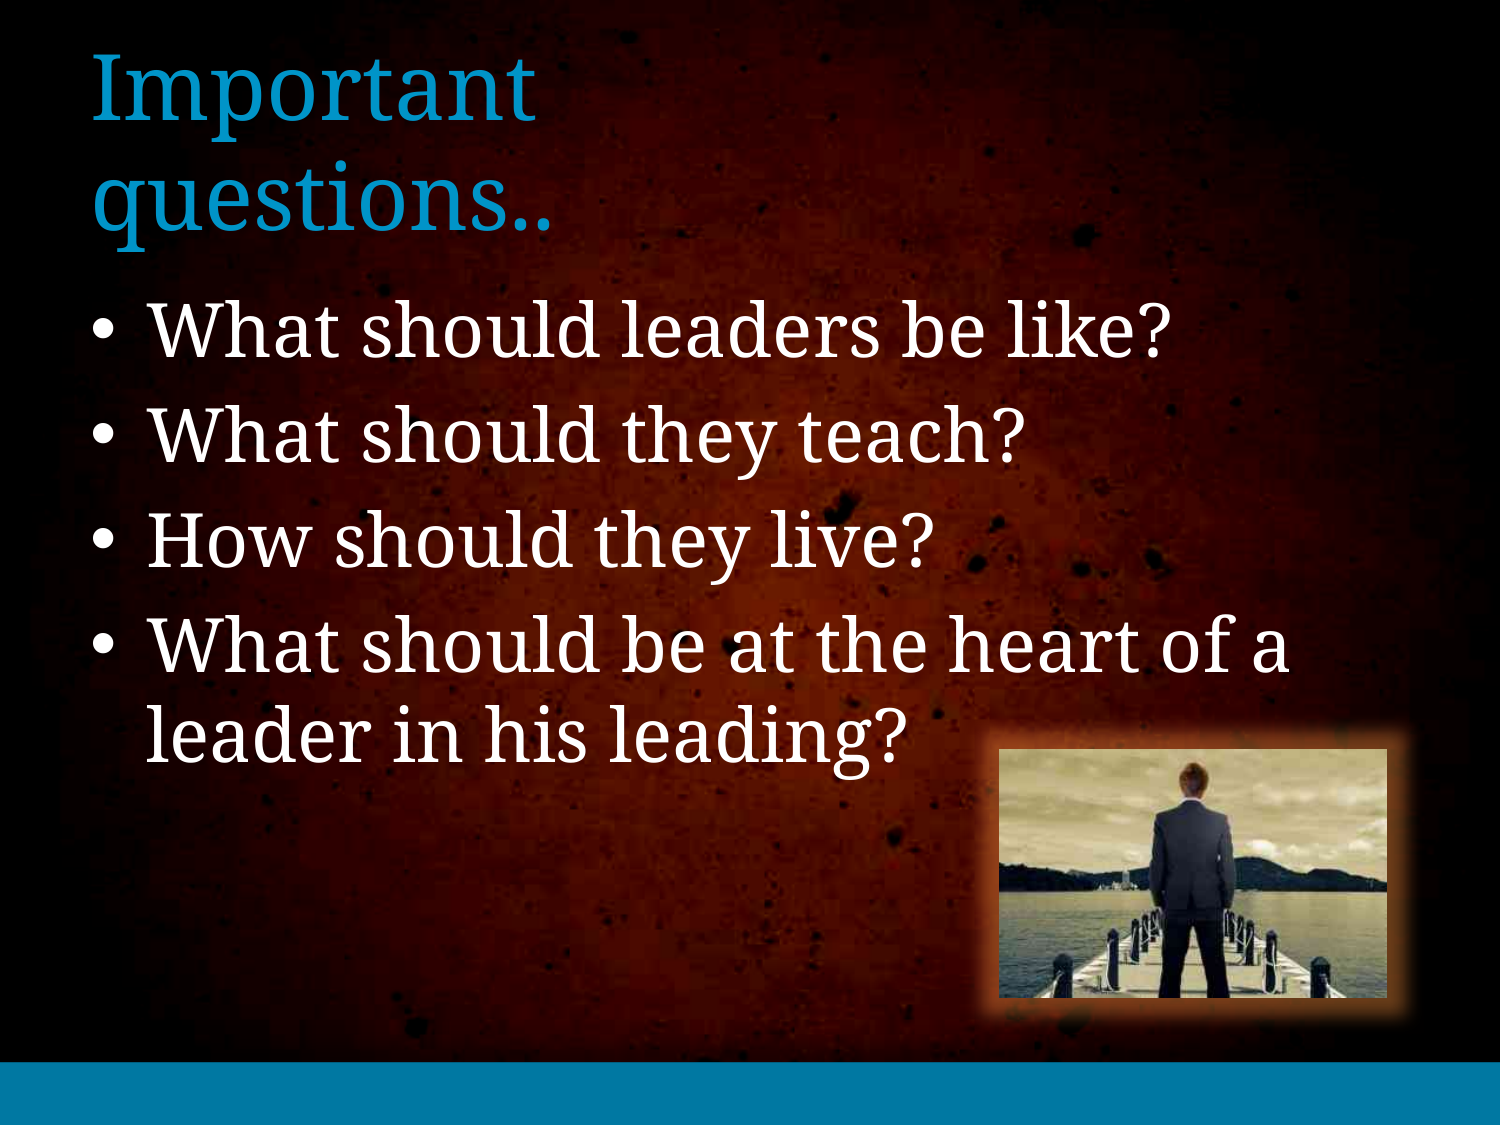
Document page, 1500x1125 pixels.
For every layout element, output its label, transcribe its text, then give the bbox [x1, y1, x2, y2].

picture [0, 0, 1500, 1060]
title Important questions.. [75, 45, 988, 233]
list What should leaders be like? What should they teach? How should they live? What should be at the heart of a leader in his leading? [75, 275, 1425, 1005]
text_box [0, 1060, 1500, 1125]
